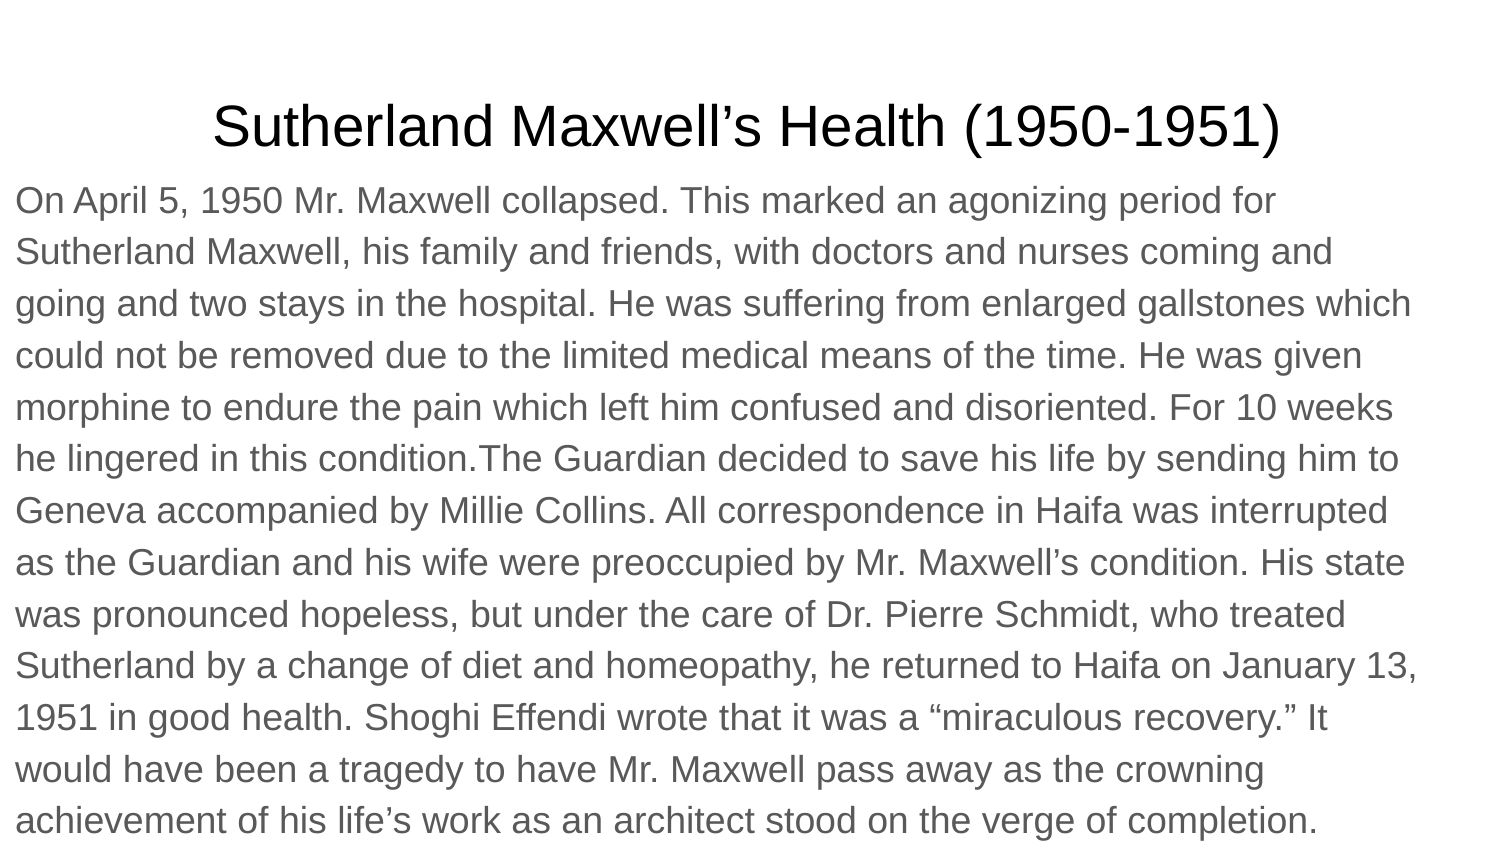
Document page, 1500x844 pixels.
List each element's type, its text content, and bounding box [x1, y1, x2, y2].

list On April 5, 1950 Mr. Maxwell collapsed. This marked an agonizing period for Sutherland Maxwell, his family and friends, with doctors and nurses coming and going and two stays in the hospital. He was suffering from enlarged gallstones which could not be removed due to the limited medical means of the time. He was given morphine to endure the pain which left him confused and disoriented. For 10 weeks he lingered in this condition.The Guardian decided to save his life by sending him to Geneva accompanied by Millie Collins. All correspondence in Haifa was interrupted as the Guardian and his wife were preoccupied by Mr. Maxwell’s condition. His state was pronounced hopeless, but under the care of Dr. Pierre Schmidt, who treated Sutherland by a change of diet and homeopathy, he returned to Haifa on January 13, 1951 in good health. Shoghi Effendi wrote that it was a “miraculous recovery.” It would have been a tragedy to have Mr. Maxwell pass away as the crowning achievement of his life’s work as an architect stood on the verge of completion. [0, 153, 1449, 844]
title Sutherland Maxwell’s Health (1950-1951) [51, 72, 1449, 153]
